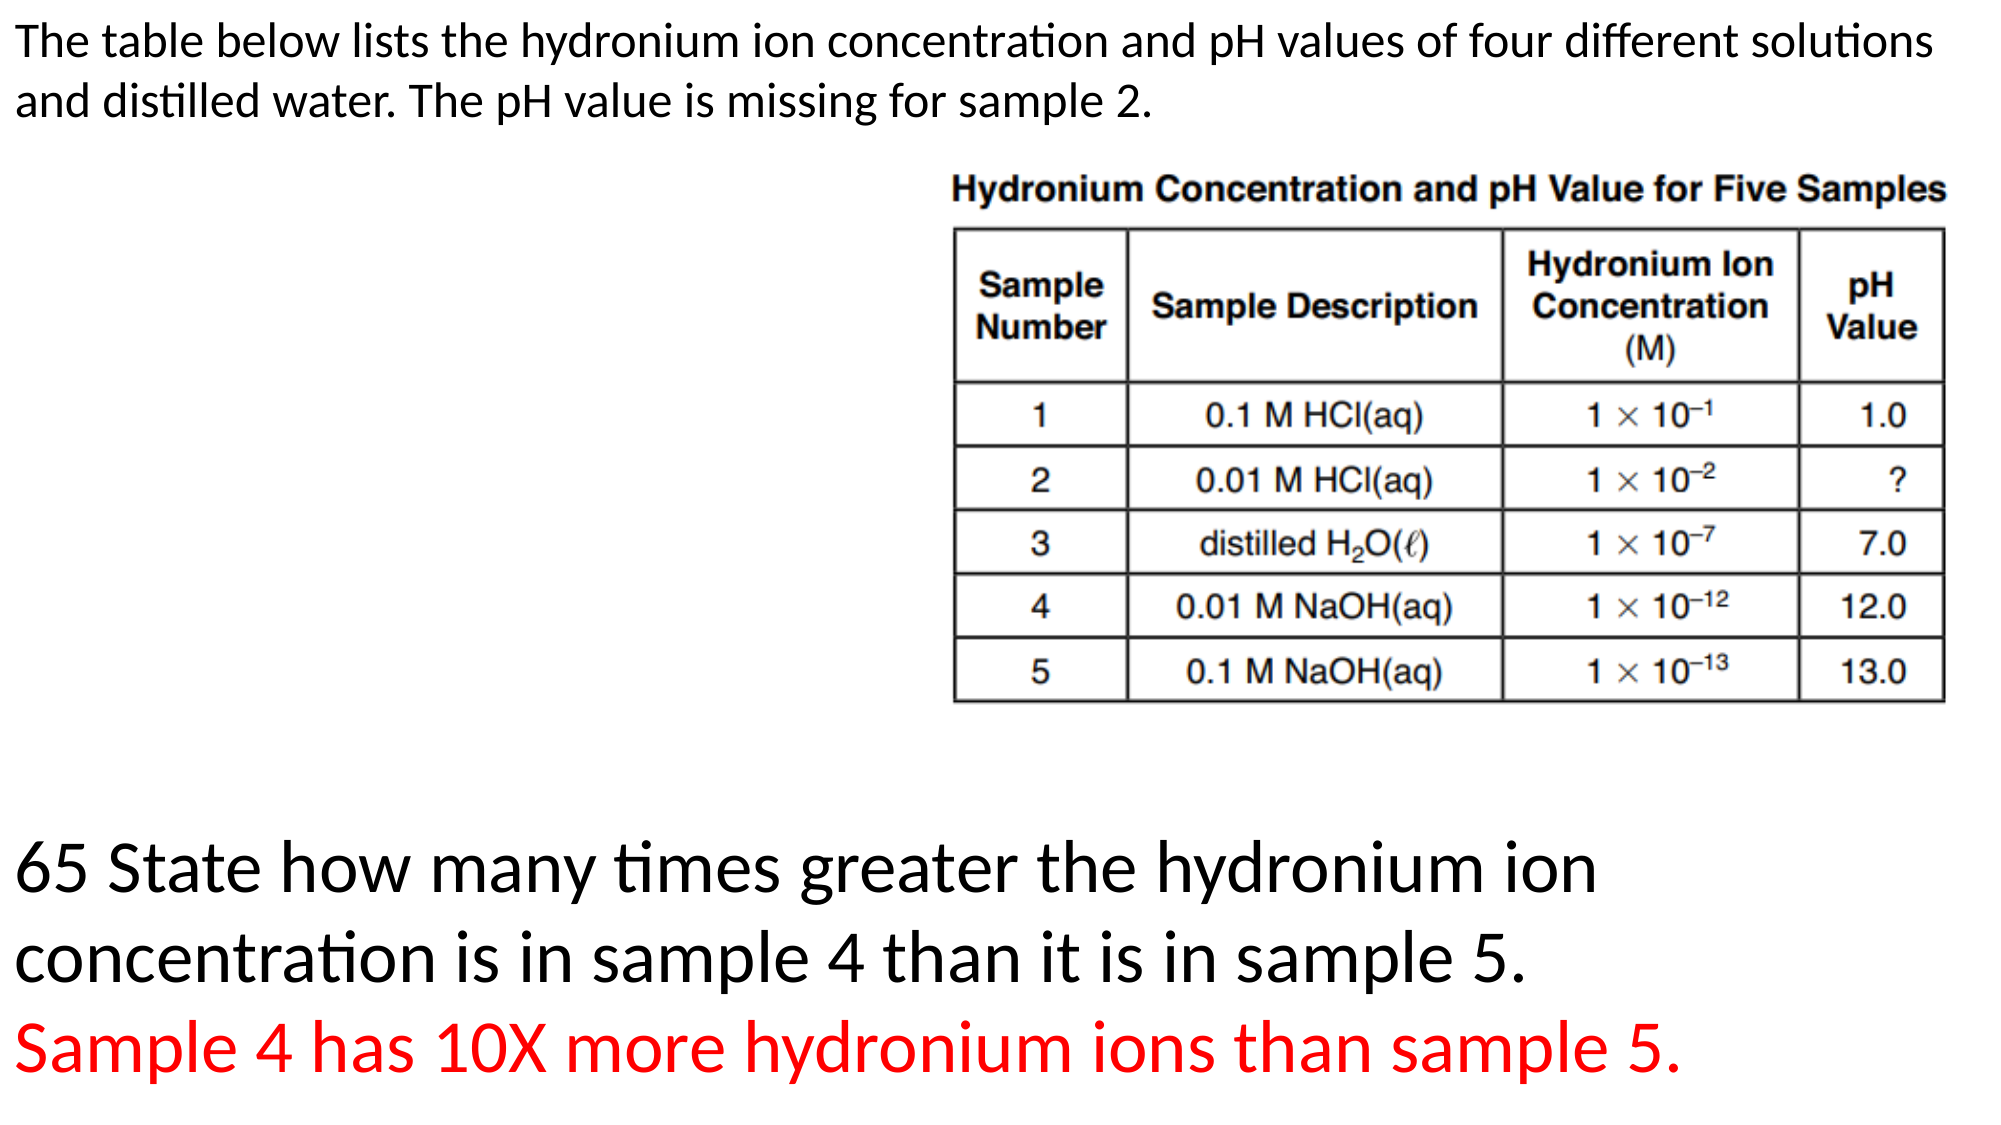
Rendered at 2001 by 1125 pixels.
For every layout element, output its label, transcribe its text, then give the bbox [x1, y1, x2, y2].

text_box The table below lists the hydronium ion concentration and pH values of four different solutions and distilled water. The pH value is missing for sample 2. 65 State how many times greater the hydronium ion concentration is in sample 4 than it is in sample 5. Sample 4 has 10X more hydronium ions than sample 5. [0, 0, 2000, 1095]
picture [925, 150, 1967, 720]
